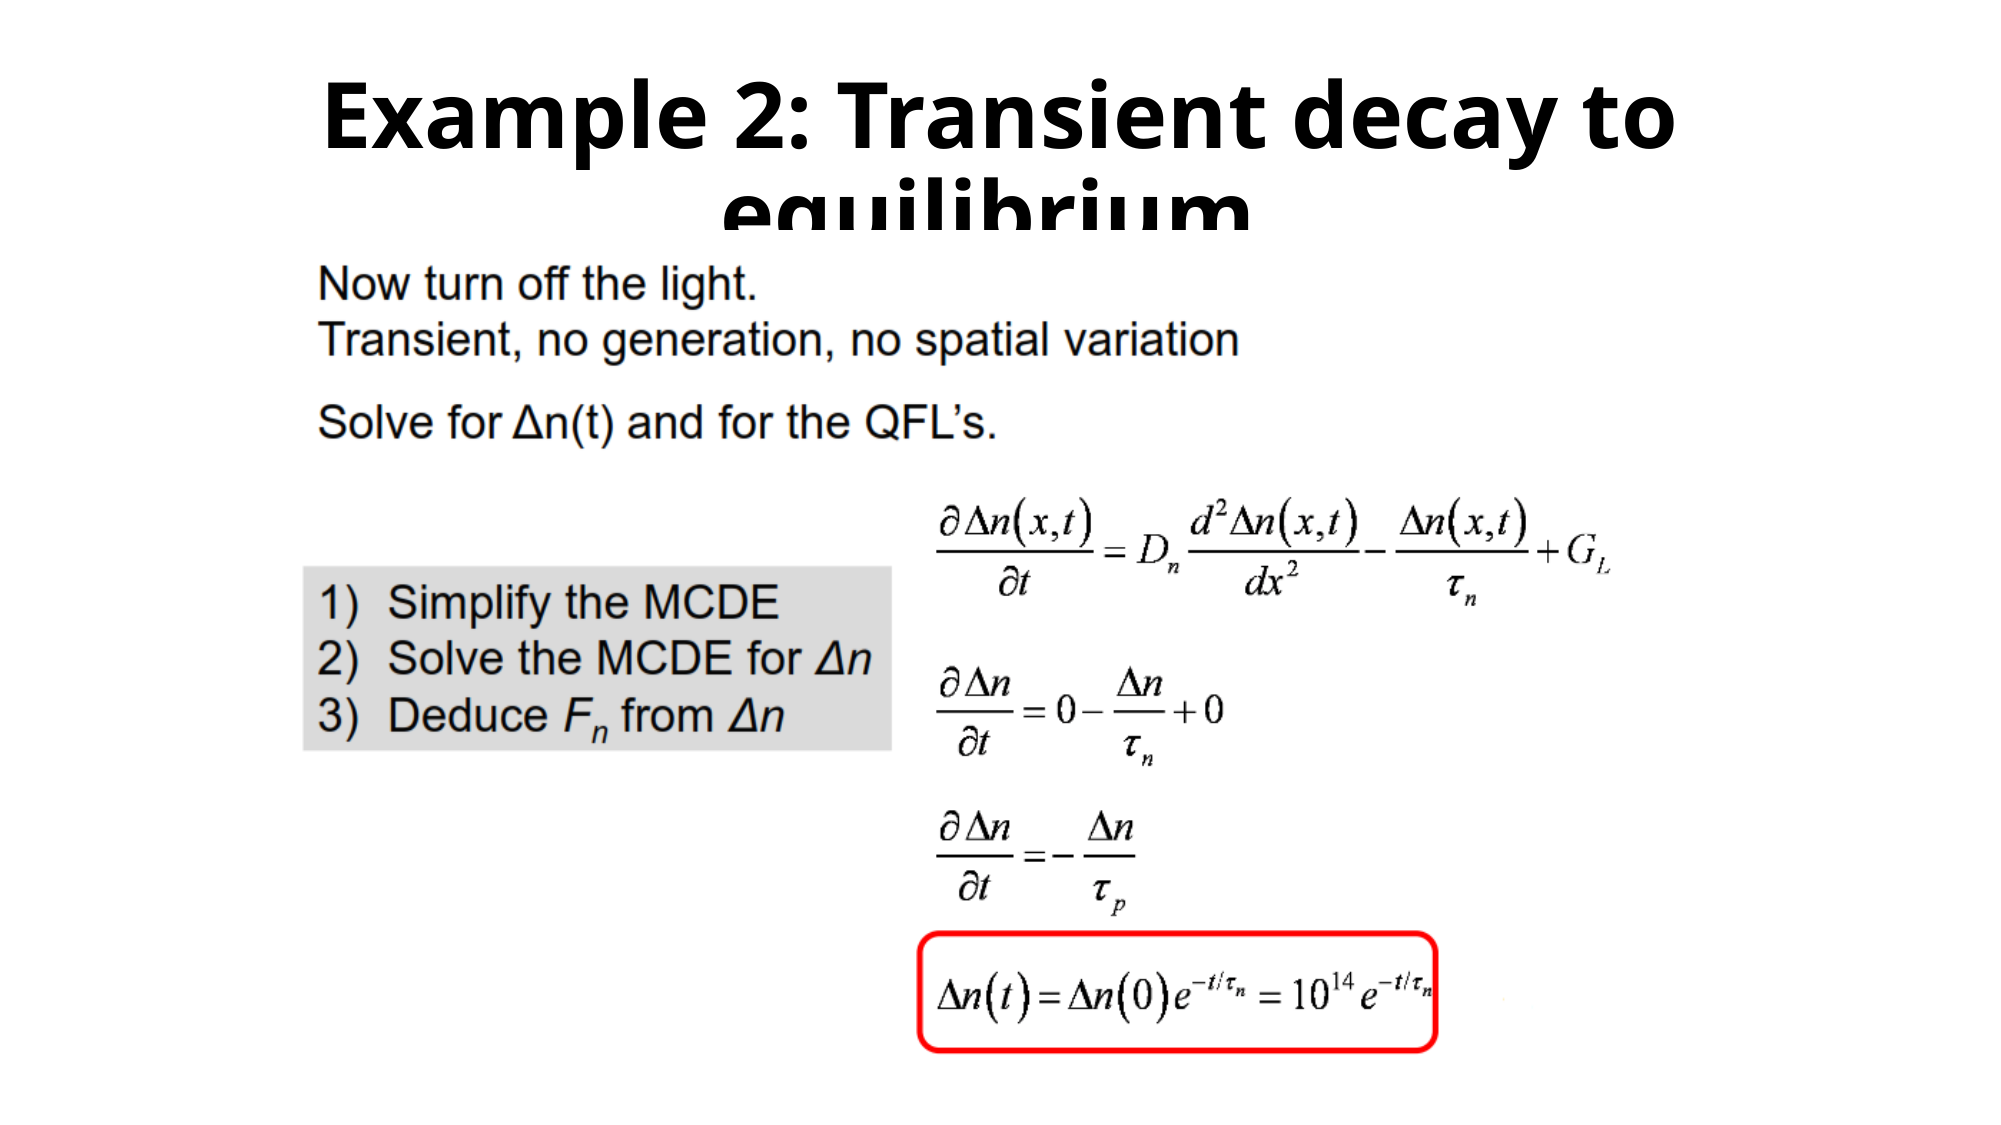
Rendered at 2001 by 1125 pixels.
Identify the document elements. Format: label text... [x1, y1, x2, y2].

title Example 2: Transient decay to equilibrium [137, 59, 1863, 278]
picture [264, 230, 1629, 1066]
